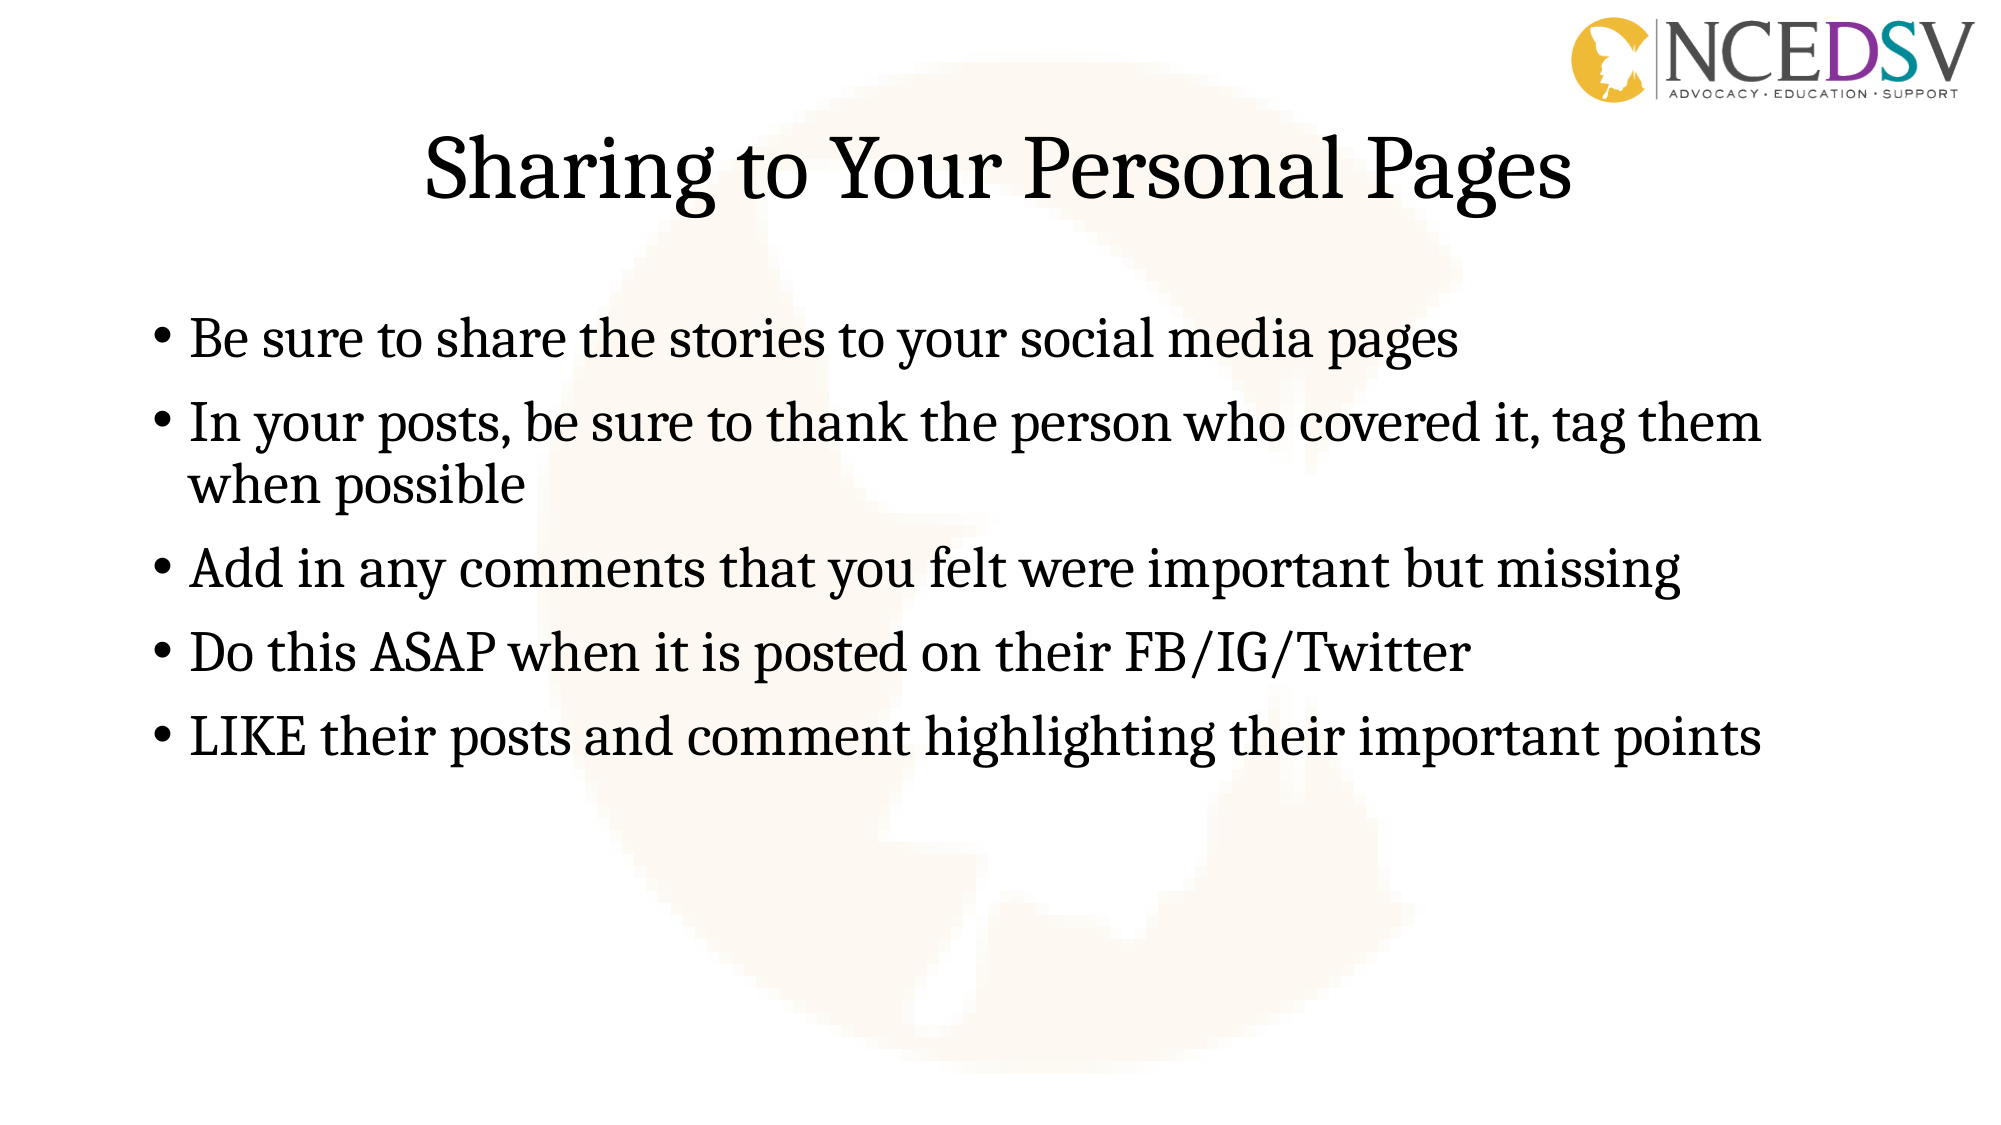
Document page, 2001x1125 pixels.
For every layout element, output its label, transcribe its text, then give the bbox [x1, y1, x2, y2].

picture [1520, 0, 2001, 149]
title Sharing to Your Personal Pages [137, 59, 1863, 278]
list Be sure to share the stories to your social media pages In your posts, be sure to thank the person who covered it, tag them when possible Add in any comments that you felt were important but missing Do this ASAP when it is posted on their FB/IG/Twitter LIKE their posts and comment highlighting their important points [137, 299, 1863, 1014]
